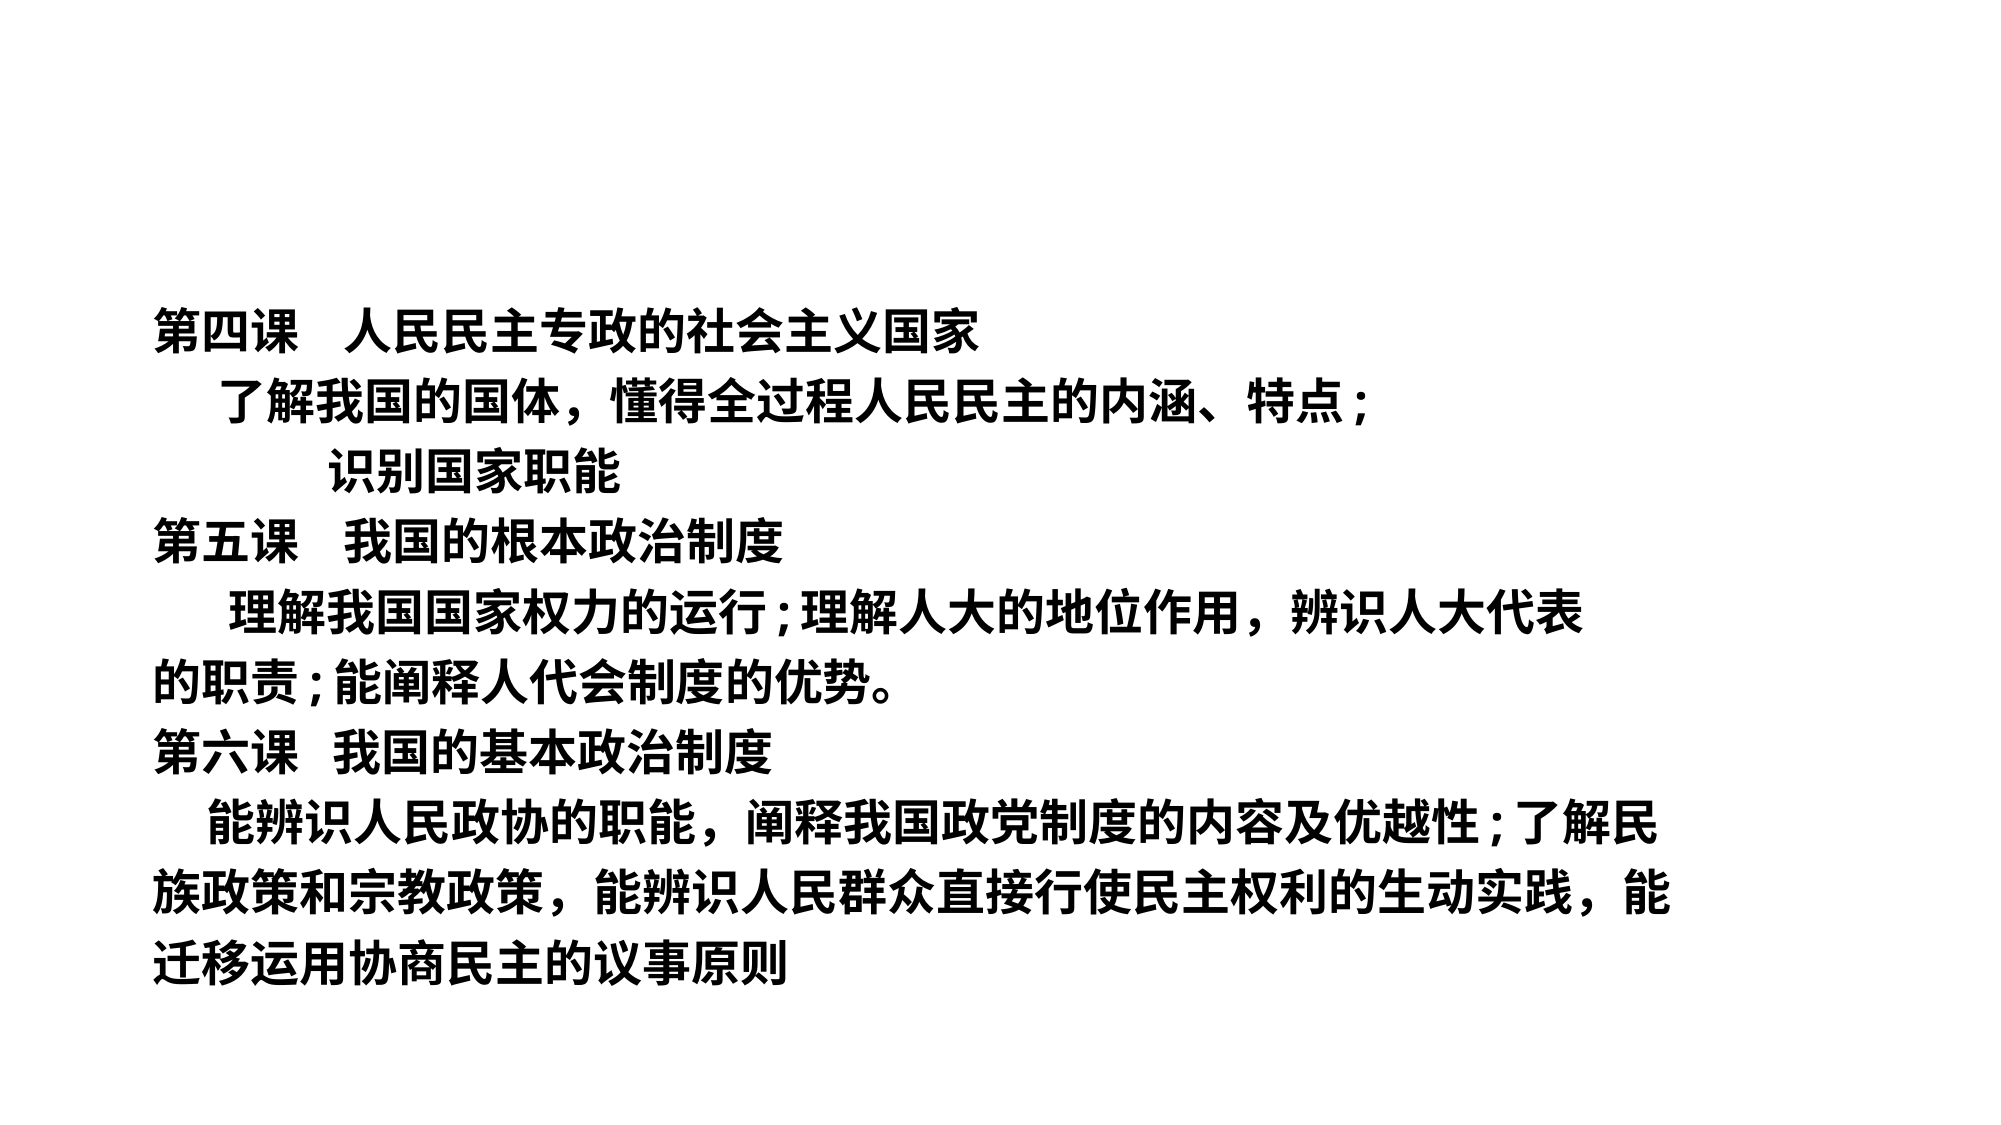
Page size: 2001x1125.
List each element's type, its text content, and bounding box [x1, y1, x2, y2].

list 第四课 人民民主专政的社会主义国家 了解我国的国体，懂得全过程人民民主的内涵、特点; 识别国家职能 第五课 我国的根本政治制度 理解我国国家权力的运行;理解人大的地位作用，辨识人大代表 的职责;能阐释人代会制度的优势。 第六课 我国的基本政治制度 能辨识人民政协的职能，阐释我国政党制度的内容及优越性;了解民 族政策和宗教政策，能辨识人民群众直接行使民主权利的生动实践，能 迁移运用协商民主的议事原则 [137, 299, 1863, 1014]
